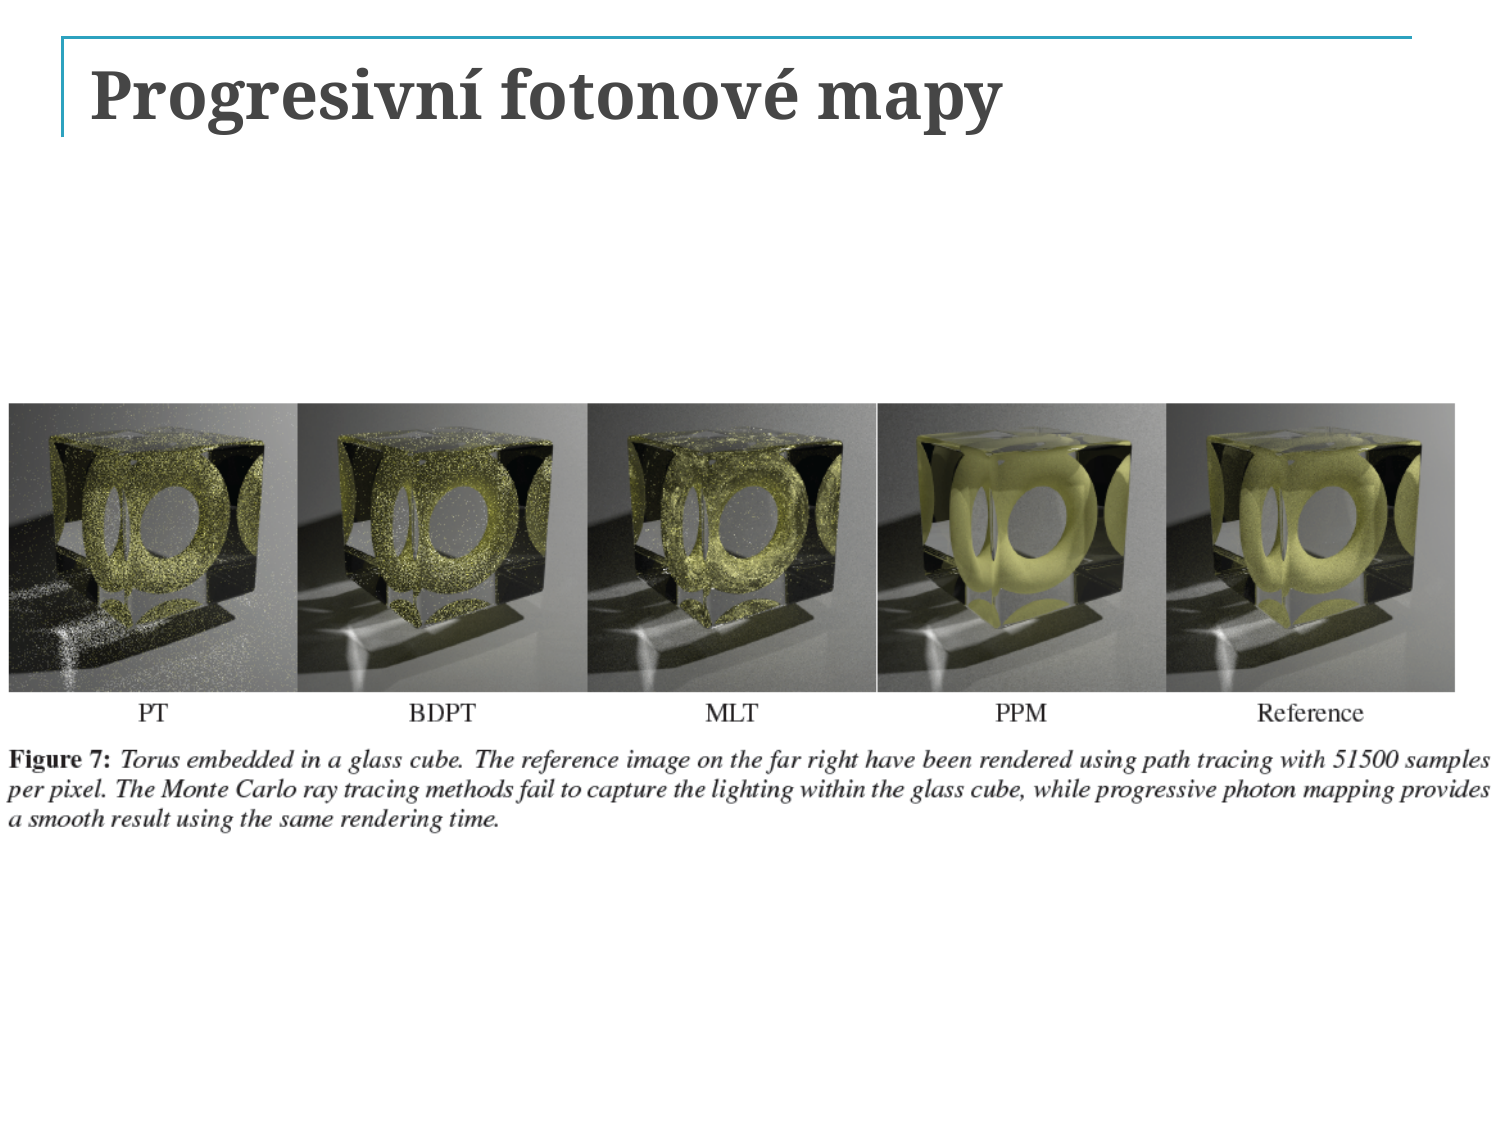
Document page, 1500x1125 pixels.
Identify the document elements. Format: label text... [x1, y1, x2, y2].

picture [0, 396, 1500, 837]
title Progresivní fotonové mapy [74, 45, 1426, 233]
